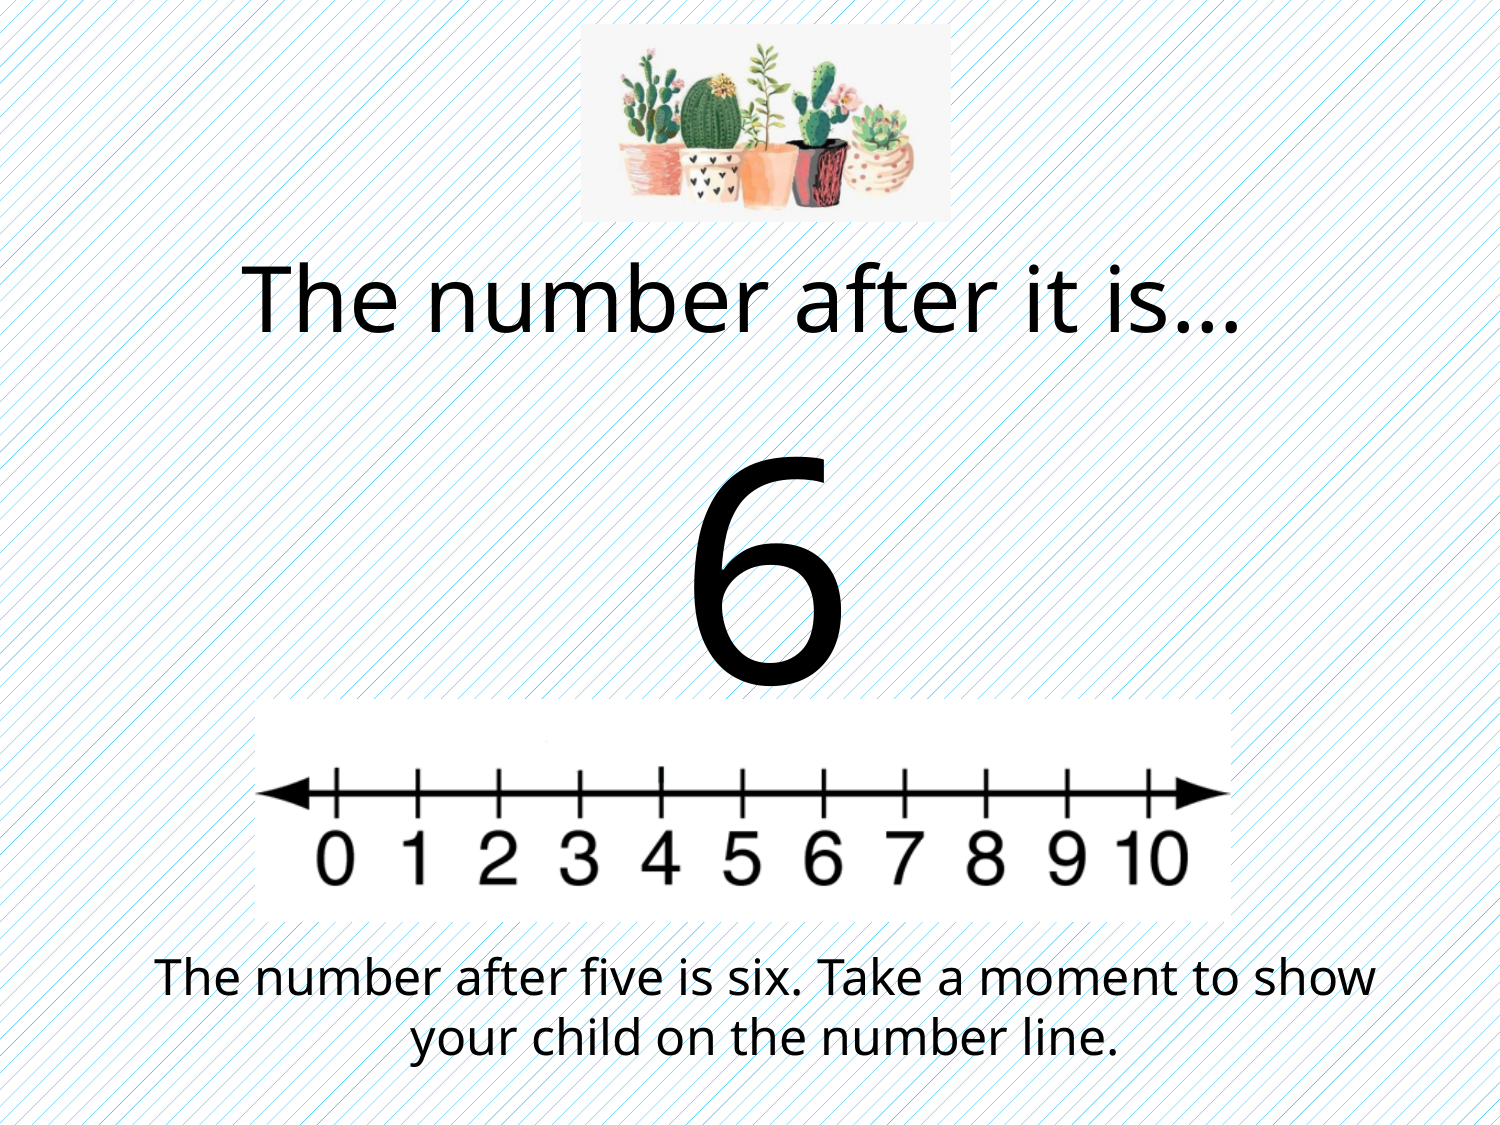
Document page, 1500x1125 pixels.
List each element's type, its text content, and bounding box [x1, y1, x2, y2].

list The number after five is six. Take a moment to show your child on the number line. [90, 937, 1441, 1088]
picture [1188, 1088, 1227, 1125]
picture [48, 1083, 90, 1125]
picture [1410, 847, 1500, 937]
picture [0, 390, 113, 503]
picture [300, 0, 503, 202]
picture [1306, 8, 1500, 202]
picture [1340, 42, 1500, 202]
picture [1222, 0, 1426, 202]
picture [1323, 1088, 1361, 1125]
picture [1419, 126, 1500, 208]
picture [1441, 998, 1500, 1058]
picture [869, 390, 1019, 540]
picture [216, 1088, 254, 1125]
picture [316, 1088, 355, 1125]
picture [869, 390, 1053, 574]
picture [568, 1088, 606, 1125]
picture [0, 390, 382, 772]
picture [685, 1088, 724, 1125]
picture [149, 0, 352, 202]
picture [869, 390, 1136, 657]
picture [300, 1088, 338, 1125]
picture [1293, 730, 1500, 937]
picture [534, 1088, 573, 1125]
picture [0, 390, 197, 587]
picture [1419, 143, 1500, 225]
picture [869, 390, 985, 506]
picture [1373, 1088, 1411, 1125]
picture [1441, 914, 1500, 974]
picture [970, 1088, 1009, 1125]
picture [0, 0, 118, 118]
picture [0, 390, 549, 939]
picture [1419, 226, 1500, 309]
picture [988, 0, 1191, 202]
picture [317, 0, 520, 202]
picture [1441, 897, 1500, 958]
picture [0, 0, 218, 218]
picture [1441, 881, 1500, 941]
picture [869, 390, 1002, 523]
picture [417, 1088, 455, 1125]
picture [869, 390, 1036, 557]
picture [0, 300, 68, 369]
picture [853, 1088, 891, 1125]
picture [14, 1049, 90, 1125]
picture [887, 1088, 925, 1125]
picture [1390, 92, 1500, 202]
picture [0, 0, 67, 67]
picture [0, 390, 449, 839]
picture [0, 390, 315, 705]
picture [0, 367, 68, 436]
picture [0, 0, 84, 84]
picture [0, 283, 68, 352]
picture [182, 1088, 220, 1125]
picture [1343, 780, 1500, 937]
picture [752, 1088, 791, 1125]
picture [1474, 1099, 1500, 1125]
picture [0, 0, 134, 134]
picture [0, 1033, 90, 1124]
picture [0, 390, 247, 637]
picture [1419, 176, 1500, 258]
picture [1021, 0, 1224, 202]
picture [0, 390, 533, 923]
picture [0, 384, 68, 453]
picture [501, 1088, 539, 1125]
picture [0, 310, 1500, 1023]
picture [82, 1088, 120, 1125]
picture [0, 965, 90, 1057]
picture [383, 1088, 422, 1125]
picture [1360, 797, 1500, 937]
picture [0, 949, 90, 1040]
picture [0, 0, 235, 235]
picture [0, 0, 50, 50]
picture [0, 390, 80, 470]
picture [869, 390, 918, 439]
picture [585, 1088, 623, 1125]
picture [0, 390, 365, 755]
picture [0, 390, 466, 855]
picture [0, 390, 130, 520]
picture [0, 390, 482, 872]
picture [0, 0, 268, 268]
picture [869, 390, 885, 406]
picture [1419, 294, 1500, 376]
picture [1490, 1115, 1500, 1125]
picture [669, 1088, 707, 1125]
picture [1373, 75, 1500, 202]
picture [1406, 1031, 1500, 1125]
picture [1419, 277, 1500, 359]
picture [1105, 0, 1308, 202]
picture [0, 317, 68, 386]
picture [199, 0, 403, 202]
picture [518, 1088, 556, 1125]
picture [0, 390, 499, 889]
picture [1205, 1088, 1243, 1125]
picture [0, 999, 90, 1090]
picture [869, 390, 1120, 641]
picture [0, 0, 201, 201]
picture [0, 390, 264, 654]
picture [702, 1088, 740, 1125]
picture [1122, 0, 1325, 202]
picture [1054, 1088, 1092, 1125]
picture [954, 1088, 992, 1125]
picture [869, 390, 935, 456]
picture [183, 0, 386, 202]
picture [115, 1088, 153, 1125]
picture [232, 1088, 271, 1125]
picture [601, 1088, 640, 1125]
picture [803, 1088, 841, 1125]
picture [1088, 1088, 1126, 1125]
picture [903, 1088, 942, 1125]
picture [1309, 746, 1500, 937]
picture [786, 1088, 824, 1125]
picture [165, 1088, 204, 1125]
picture [1105, 1088, 1143, 1125]
picture [450, 1088, 489, 1125]
picture [0, 333, 68, 403]
picture [1037, 1088, 1076, 1125]
picture [1276, 713, 1500, 937]
picture [1004, 0, 1208, 202]
picture [1071, 1088, 1109, 1125]
picture [736, 1088, 774, 1125]
picture [1427, 864, 1500, 937]
picture [1273, 0, 1476, 202]
picture [869, 390, 1170, 691]
picture [1072, 0, 1275, 202]
picture [0, 390, 331, 721]
picture [1423, 1048, 1500, 1125]
picture [0, 350, 68, 419]
picture [1259, 696, 1500, 937]
picture [166, 0, 369, 202]
picture [1138, 1088, 1176, 1125]
picture [1306, 1088, 1344, 1125]
picture [1242, 679, 1500, 937]
picture [869, 390, 1103, 624]
picture [869, 390, 1153, 674]
picture [0, 390, 398, 788]
picture [0, 0, 34, 34]
picture [937, 1088, 975, 1125]
picture [0, 216, 68, 285]
picture [719, 1088, 757, 1125]
picture [836, 1088, 874, 1125]
picture [400, 1088, 438, 1125]
picture [367, 0, 570, 202]
picture [971, 0, 1174, 202]
picture [0, 390, 180, 570]
picture [0, 0, 185, 185]
picture [1256, 0, 1459, 202]
picture [99, 0, 302, 202]
picture [0, 390, 214, 604]
picture [1225, 662, 1500, 937]
picture [0, 982, 90, 1073]
picture [467, 1088, 505, 1125]
picture [0, 390, 97, 486]
title The number after it is… [68, 202, 1419, 390]
picture [1004, 1088, 1042, 1125]
picture [367, 1088, 405, 1125]
picture [1172, 1088, 1210, 1125]
picture [0, 0, 17, 17]
picture [1272, 1088, 1311, 1125]
picture [132, 0, 336, 202]
picture [82, 0, 285, 202]
picture [484, 1088, 522, 1125]
picture [1419, 193, 1500, 275]
picture [334, 0, 537, 202]
picture [0, 266, 68, 336]
picture [1441, 964, 1500, 1025]
picture [266, 0, 470, 202]
picture [1390, 1088, 1428, 1125]
picture [869, 390, 952, 473]
picture [1088, 0, 1292, 202]
picture [1289, 1088, 1327, 1125]
picture [1419, 210, 1500, 292]
picture [0, 390, 415, 805]
picture [1393, 830, 1500, 937]
picture [1121, 1088, 1160, 1125]
picture [0, 390, 516, 906]
picture [0, 390, 281, 671]
picture [769, 1088, 807, 1125]
picture [250, 0, 453, 202]
picture [869, 390, 902, 423]
picture [1457, 1082, 1500, 1125]
picture [1323, 25, 1500, 202]
picture [1055, 0, 1258, 202]
picture [1441, 1015, 1500, 1075]
picture [618, 1088, 656, 1125]
picture [1339, 1088, 1378, 1125]
picture [0, 390, 432, 822]
picture [434, 1088, 472, 1125]
picture [0, 0, 101, 101]
picture [1441, 981, 1500, 1041]
picture [132, 1088, 170, 1125]
picture [0, 0, 252, 252]
picture [954, 0, 1157, 202]
picture [987, 1088, 1025, 1125]
picture [869, 390, 969, 490]
picture [1376, 813, 1500, 937]
picture [1441, 948, 1500, 1008]
picture [1172, 0, 1375, 202]
picture [0, 233, 68, 302]
text_box 6 [662, 363, 869, 698]
picture [920, 1088, 958, 1125]
picture [283, 1088, 321, 1125]
picture [116, 0, 319, 202]
picture [0, 390, 164, 554]
picture [1239, 0, 1442, 202]
picture [199, 1088, 237, 1125]
picture [216, 0, 419, 202]
picture [819, 1088, 858, 1125]
picture [401, 0, 1141, 222]
picture [0, 0, 151, 151]
picture [1290, 0, 1493, 202]
picture [0, 1016, 90, 1107]
picture [1440, 1065, 1500, 1125]
picture [1155, 0, 1359, 202]
picture [149, 1088, 187, 1125]
picture [1256, 1088, 1294, 1125]
picture [1239, 1088, 1277, 1125]
picture [350, 1088, 388, 1125]
picture [1419, 159, 1500, 242]
picture [1419, 243, 1500, 325]
picture [98, 1088, 137, 1125]
picture [551, 1088, 589, 1125]
picture [1206, 0, 1409, 202]
picture [0, 250, 68, 319]
picture [1407, 109, 1500, 202]
picture [1326, 763, 1500, 937]
picture [869, 390, 1086, 607]
picture [65, 1088, 103, 1125]
picture [350, 0, 554, 202]
picture [1419, 260, 1500, 342]
picture [869, 390, 1069, 590]
picture [0, 390, 147, 537]
picture [1189, 0, 1392, 202]
picture [249, 1088, 287, 1125]
picture [1441, 931, 1500, 991]
picture [233, 0, 436, 202]
picture [266, 1088, 304, 1125]
picture [1038, 0, 1241, 202]
picture [1356, 1088, 1394, 1125]
picture [1139, 0, 1342, 202]
picture [0, 390, 298, 688]
picture [0, 390, 348, 738]
picture [1222, 1088, 1260, 1125]
picture [333, 1088, 371, 1125]
picture [870, 1088, 908, 1125]
picture [283, 0, 486, 202]
picture [1357, 59, 1500, 202]
picture [652, 1088, 690, 1125]
picture [1155, 1088, 1193, 1125]
picture [635, 1088, 673, 1125]
picture [0, 390, 231, 621]
picture [384, 0, 587, 202]
picture [1021, 1088, 1059, 1125]
picture [31, 1066, 90, 1125]
picture [0, 0, 168, 168]
